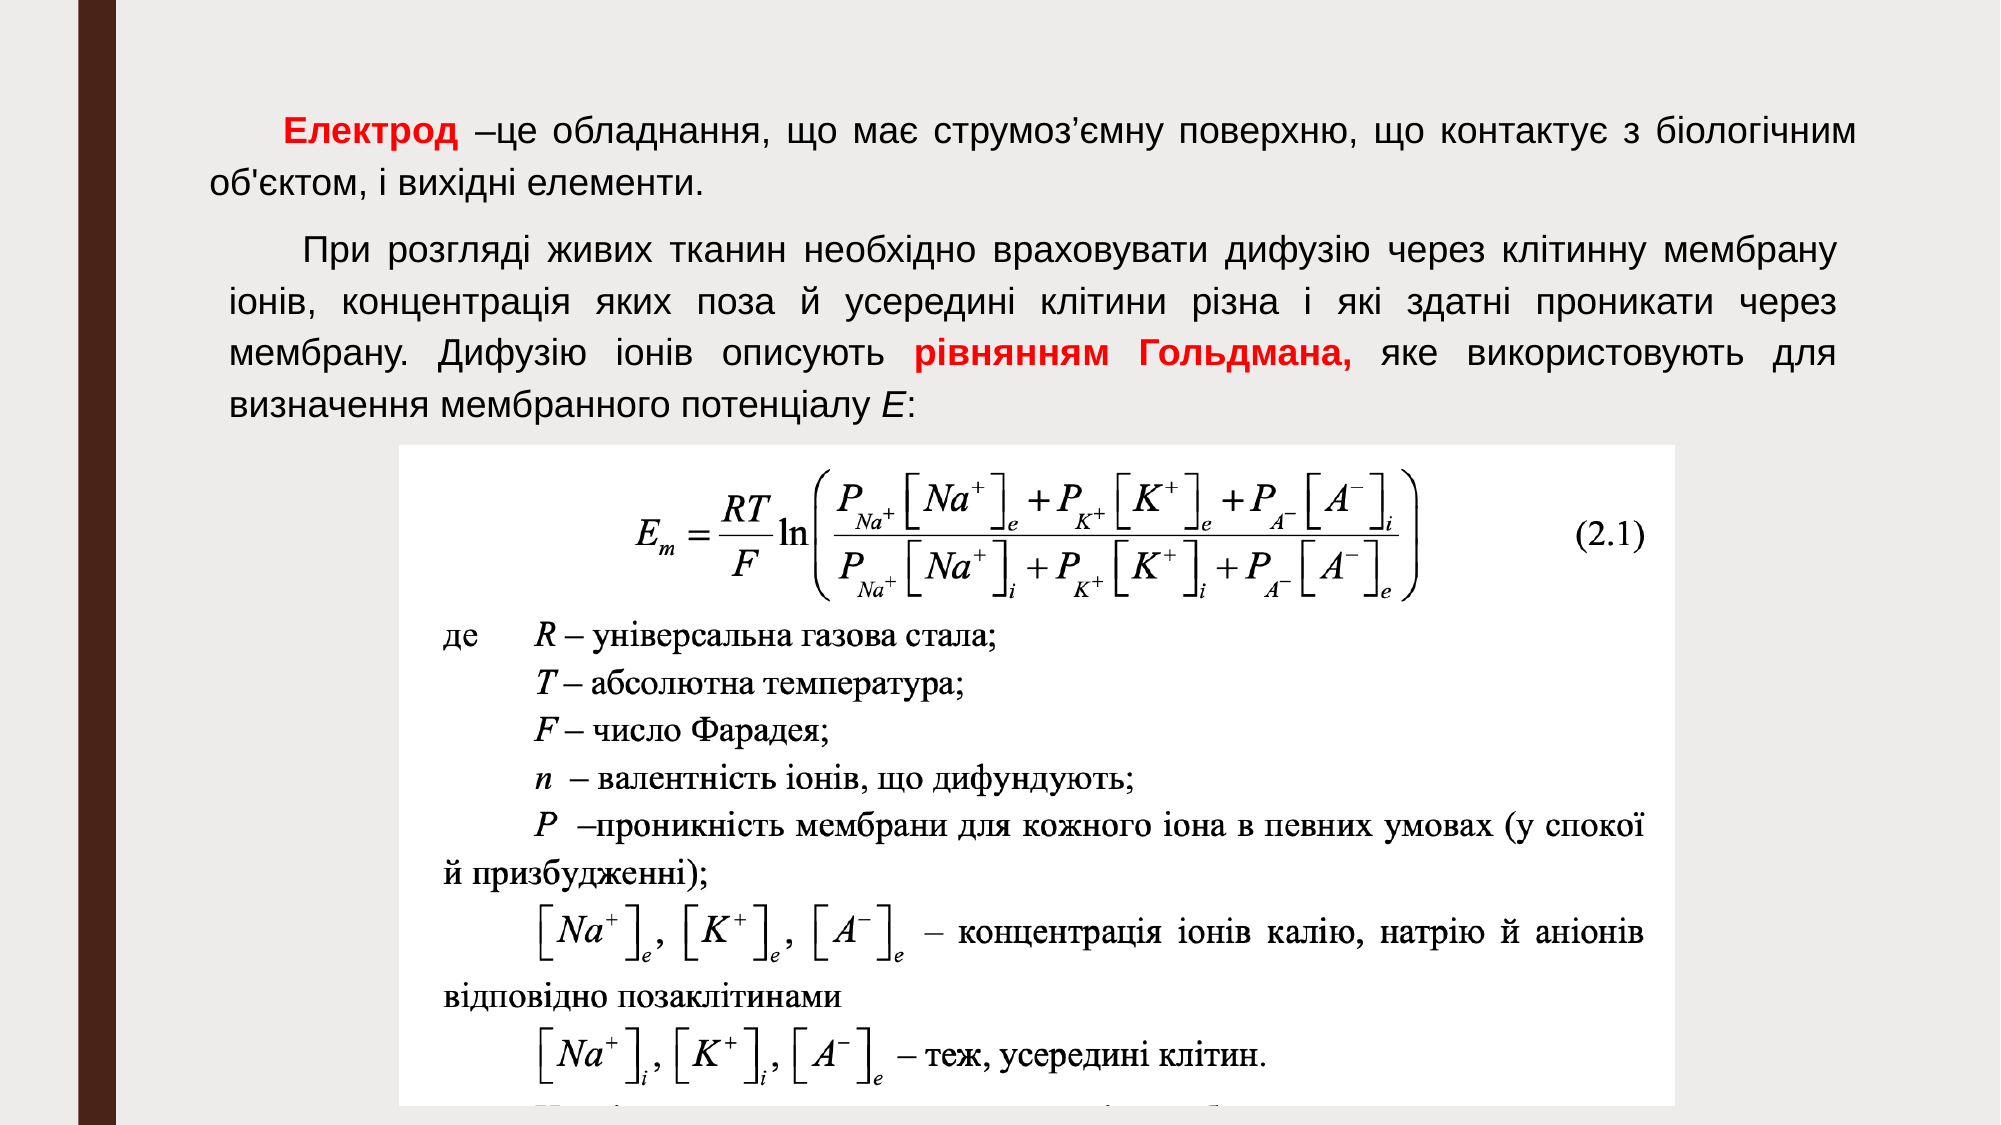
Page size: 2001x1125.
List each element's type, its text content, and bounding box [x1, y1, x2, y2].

text_box Електрод –це обладнання, що має струмоз’ємну поверхню, що контактує з біологічним об'єктом, і вихідні елементи. [165, 92, 1910, 211]
picture [399, 445, 1675, 1106]
text_box При розгляді живих тканин необхідно враховувати дифузію через клітинну мембрану іонів, концентрація яких поза й усередині клітини різна і які здатні проникати через мембрану. Дифузію іонів описують рівнянням Гольдмана, яке використовують для визначення мембранного потенціалу Е: [184, 210, 1891, 433]
